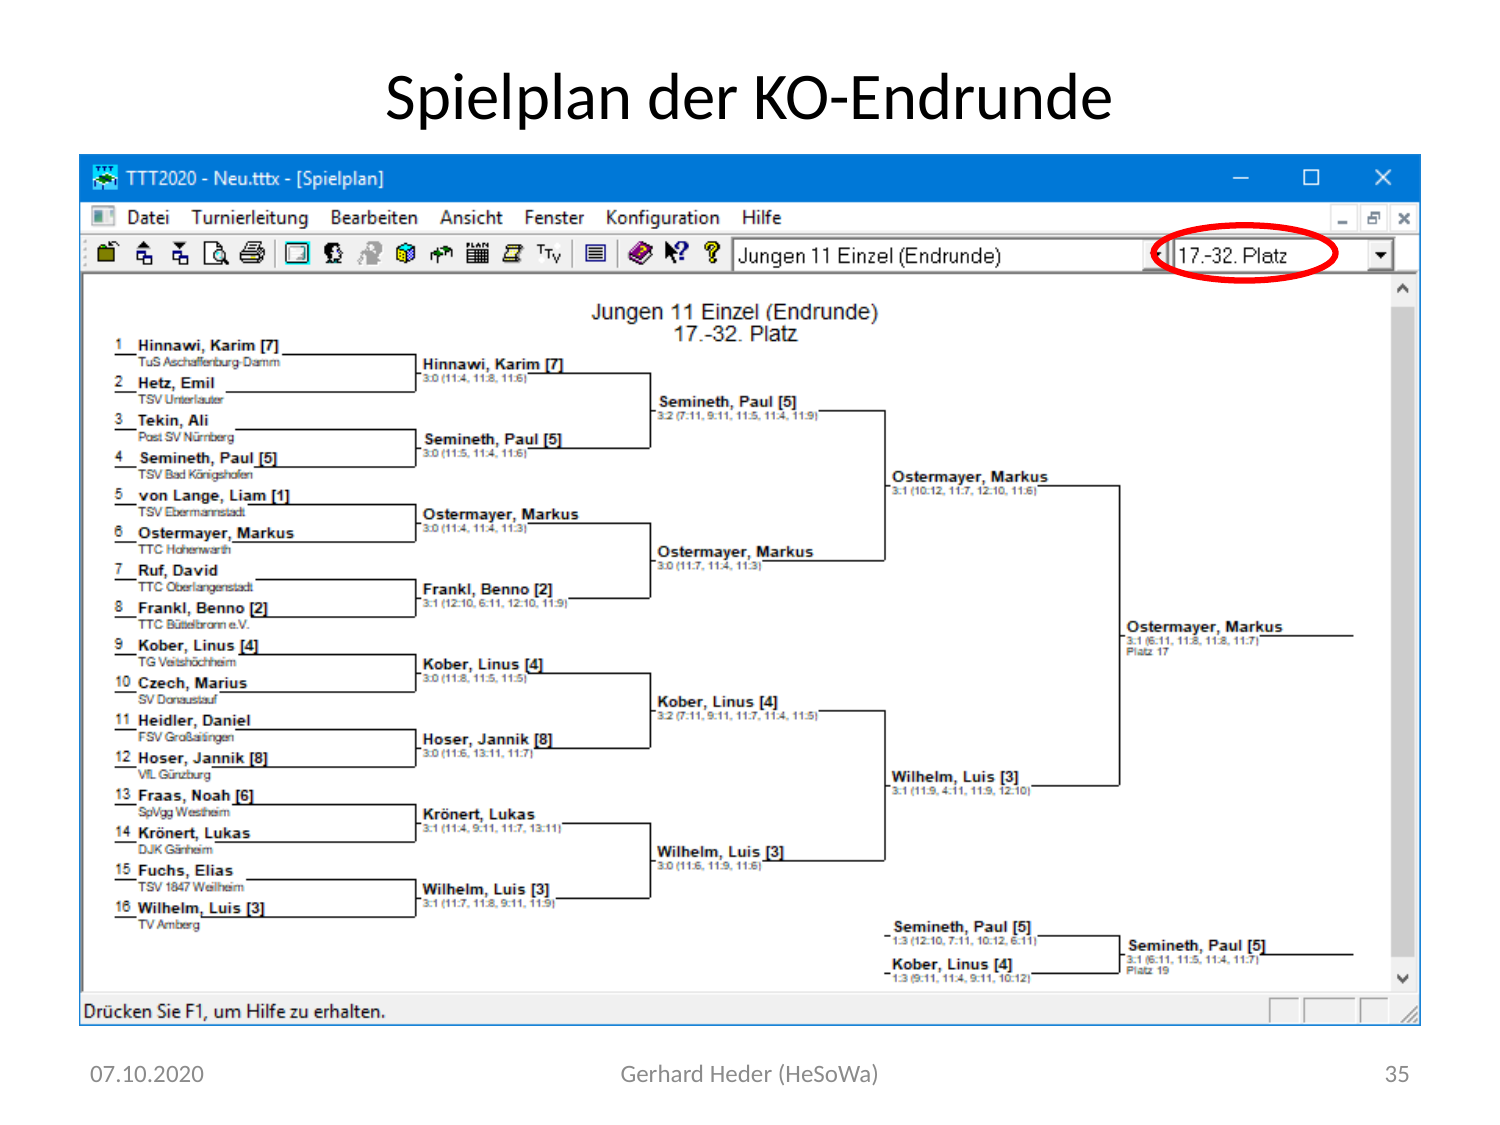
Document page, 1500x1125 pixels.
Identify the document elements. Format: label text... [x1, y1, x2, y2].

footer Gerhard Heder (HeSoWa) [512, 1042, 988, 1103]
slide_number 35 [1074, 1042, 1425, 1103]
picture [79, 153, 1421, 1027]
title Spielplan der KO-Endrunde [74, 44, 1426, 141]
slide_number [75, 1042, 425, 1103]
